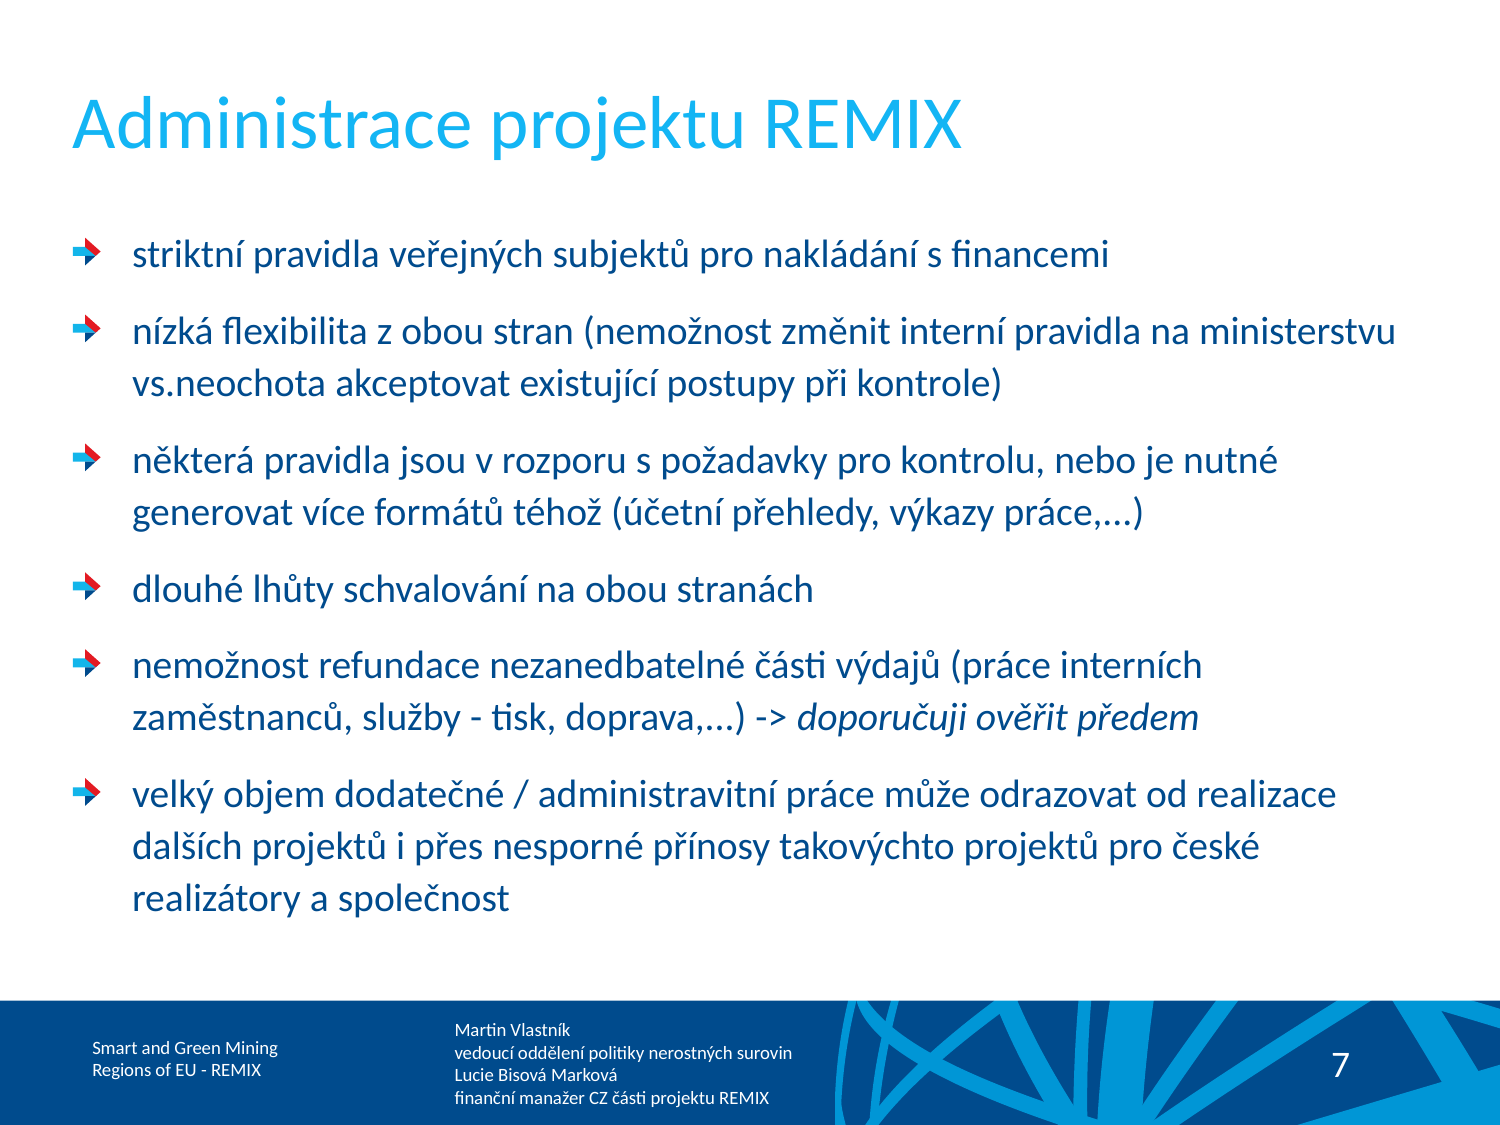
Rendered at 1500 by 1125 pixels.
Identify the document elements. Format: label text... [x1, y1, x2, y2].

title Administrace projektu REMIX [72, 73, 1425, 164]
list striktní pravidla veřejných subjektů pro nakládání s financemi nízká flexibilita z obou stran (nemožnost změnit interní pravidla na ministerstvu vs.neochota akceptovat existující postupy při kontrole) některá pravidla jsou v rozporu s požadavky pro kontrolu, nebo je nutné generovat více formátů téhož (účetní přehledy, výkazy práce,...) dlouhé lhůty schvalování na obou stranách nemožnost refundace nezanedbatelné části výdajů (práce interních zaměstnanců, služby - tisk, doprava,...) -> doporučuji ověřit předem velký objem dodatečné / administravitní práce může odrazovat od realizace dalších projektů i přes nesporné přínosy takovýchto projektů pro české realizátory a společnost [72, 164, 1425, 968]
